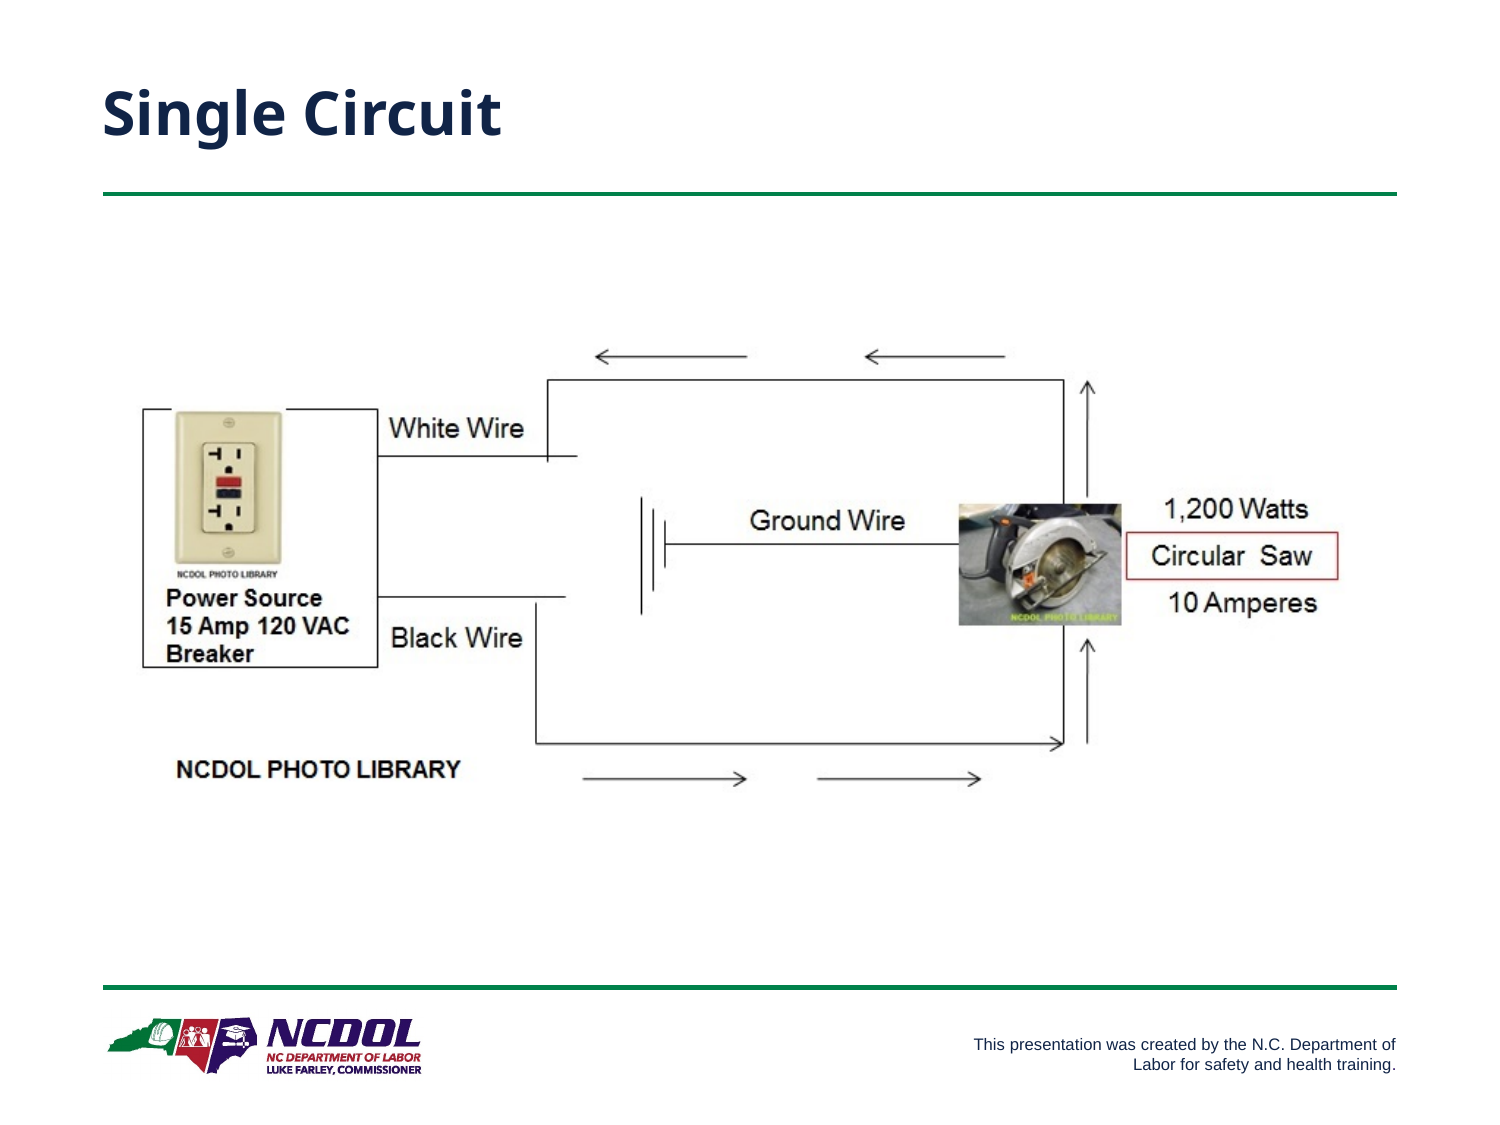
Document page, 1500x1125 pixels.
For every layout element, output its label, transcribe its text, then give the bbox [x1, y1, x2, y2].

picture [103, 1009, 424, 1082]
picture [124, 311, 1393, 832]
title Single Circuit [87, 75, 1213, 156]
